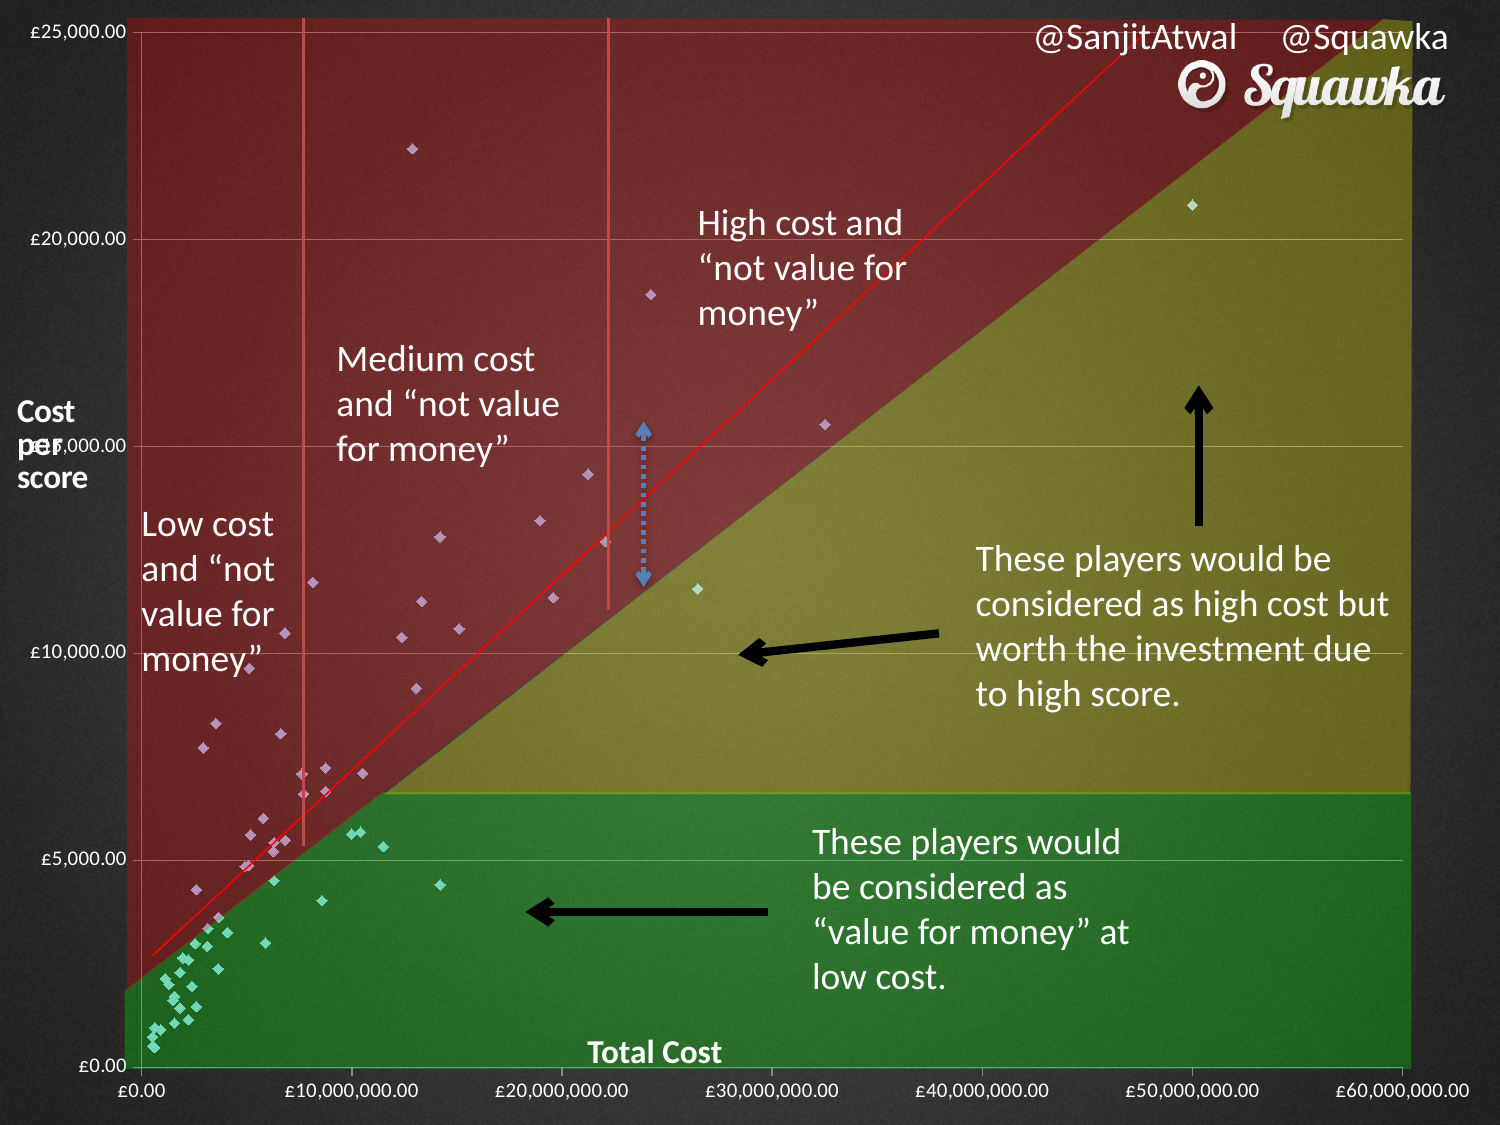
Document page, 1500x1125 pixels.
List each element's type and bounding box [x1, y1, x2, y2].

chart [0, 0, 1500, 1125]
picture [1177, 59, 1449, 122]
text_box [737, 633, 940, 656]
